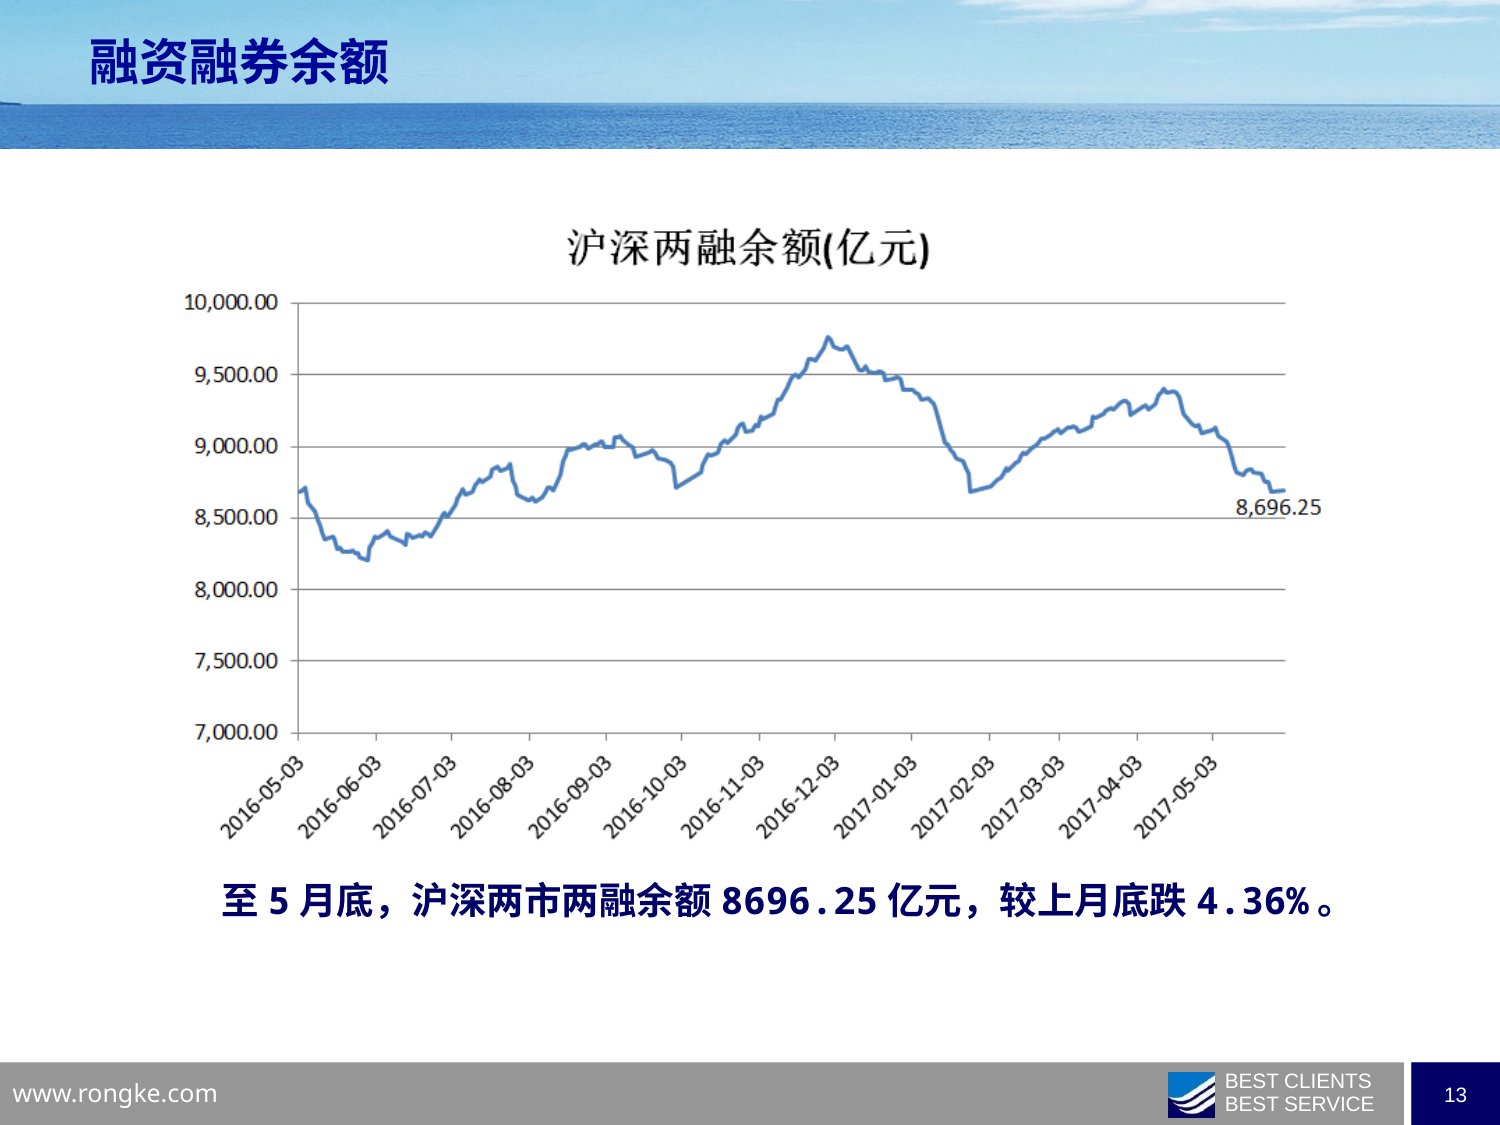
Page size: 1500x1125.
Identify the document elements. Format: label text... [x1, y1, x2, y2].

text_box 融资融券余额 [74, 23, 1425, 212]
picture [0, 0, 1500, 149]
picture [1168, 1072, 1215, 1118]
text_box 至5月底，沪深两市两融余额8696.25亿元，较上月底跌4.36%。 [206, 869, 1500, 930]
picture [174, 212, 1325, 850]
